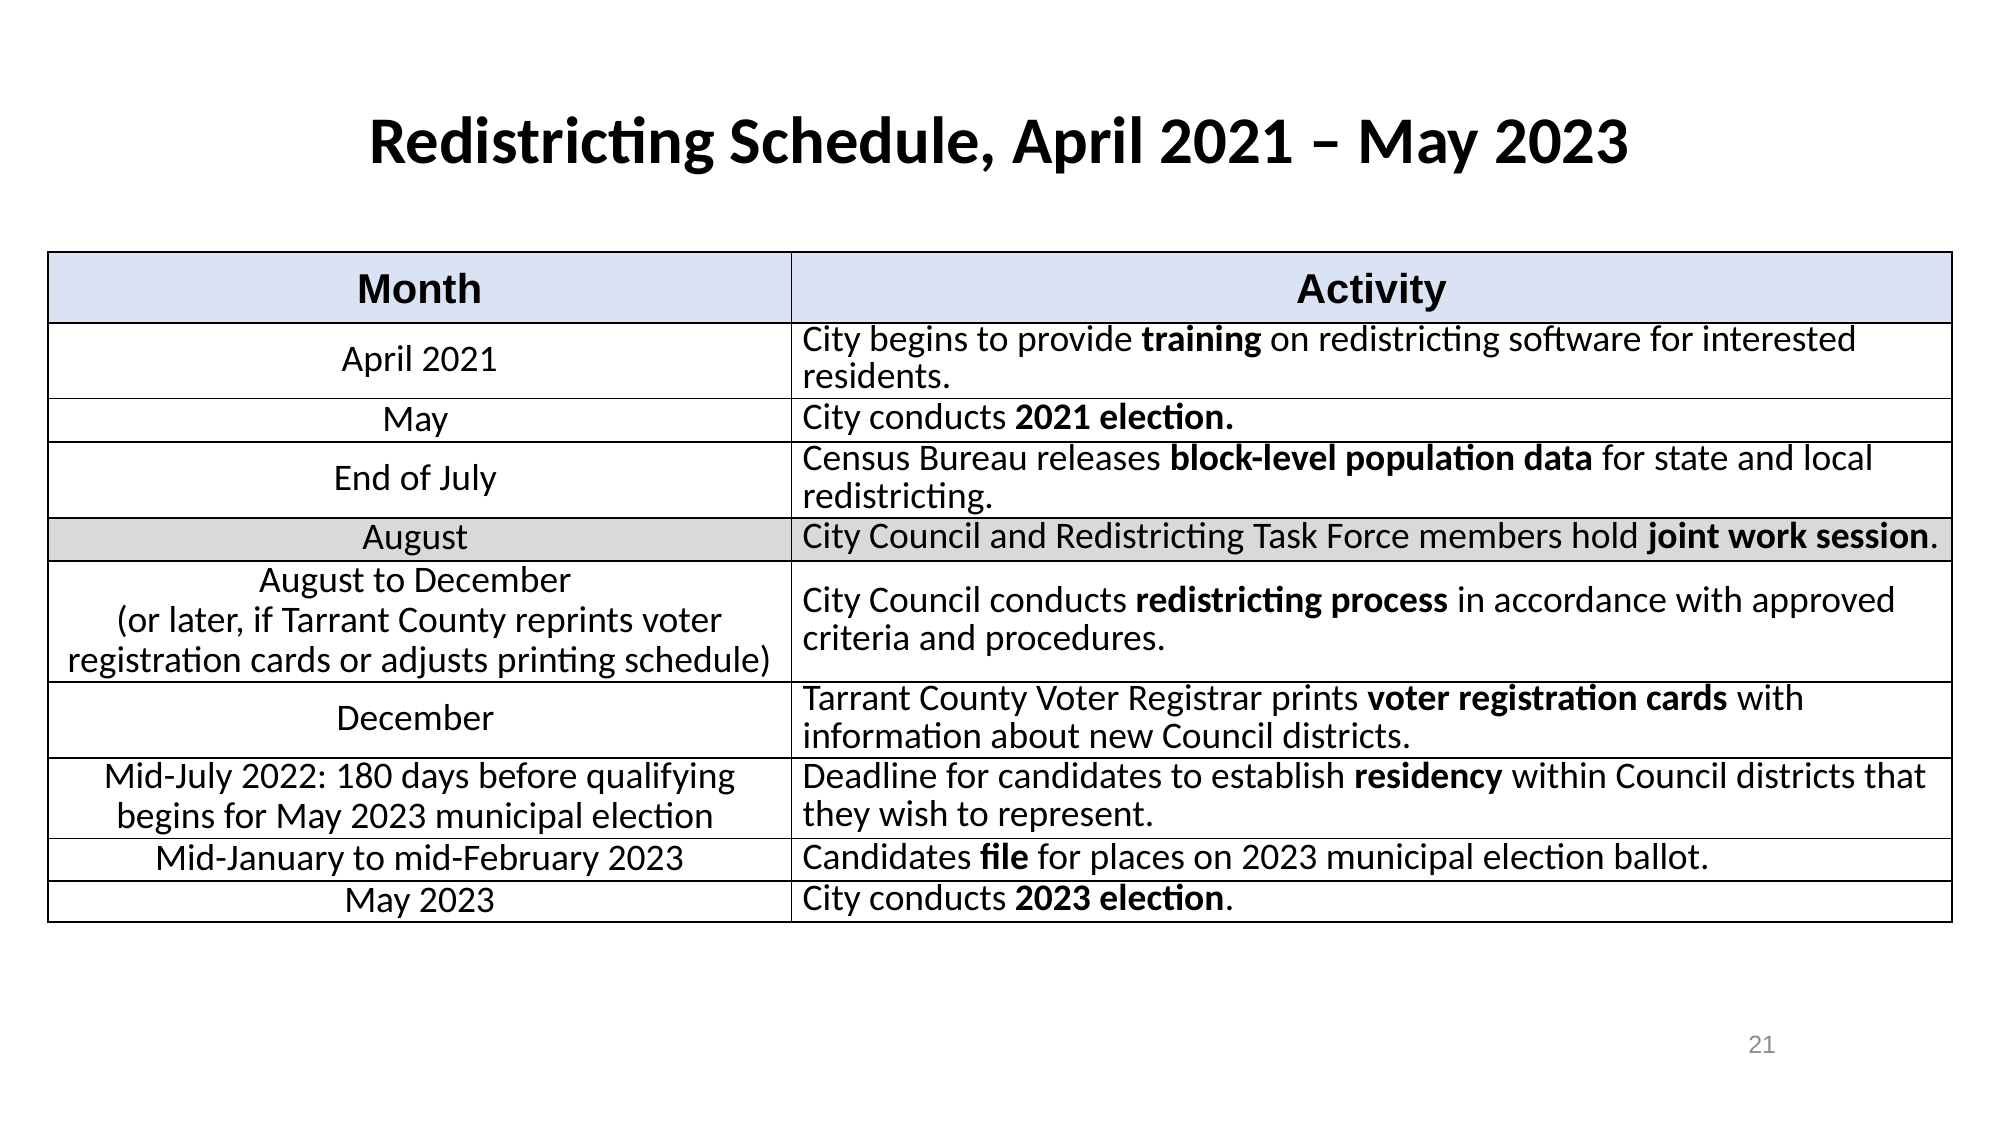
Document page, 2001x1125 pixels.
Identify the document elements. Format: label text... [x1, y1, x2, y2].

title Redistricting Schedule, April 2021 – May 2023 [48, 96, 1952, 187]
slide_number 21 [1341, 1013, 1792, 1074]
table_cell City Council conducts redistricting process in accordance with approved criteria and procedures. [792, 562, 1951, 681]
table_cell Deadline for candidates to establish residency within Council districts that they wish to represent. [792, 759, 1951, 838]
table_header Month [49, 253, 791, 322]
table_cell City Council and Redistricting Task Force members hold joint work session. [792, 519, 1951, 560]
table_cell Tarrant County Voter Registrar prints voter registration cards with information about new Council districts. [792, 683, 1951, 757]
table_cell August [49, 519, 791, 560]
table_cell Mid-July 2022: 180 days before qualifying begins for May 2023 municipal election [49, 759, 791, 838]
table_cell City conducts 2023 election. [792, 882, 1951, 921]
table_cell Candidates file for places on 2023 municipal election ballot. [792, 839, 1951, 880]
table_cell August to December (or later, if Tarrant County reprints voter registration cards or adjusts printing schedule) [49, 562, 791, 681]
table_cell End of July [49, 443, 791, 517]
table_cell City conducts 2021 election. [792, 399, 1951, 441]
table_cell December [49, 683, 791, 757]
table_cell City begins to provide training on redistricting software for interested residents. [792, 324, 1951, 398]
table_cell Mid-January to mid-February 2023 [49, 839, 791, 880]
table_cell April 2021 [49, 324, 791, 398]
table_cell May [49, 399, 791, 441]
table_cell Census Bureau releases block-level population data for state and local redistricting. [792, 443, 1951, 517]
table_header Activity [792, 253, 1951, 322]
table_cell May 2023 [49, 882, 791, 921]
